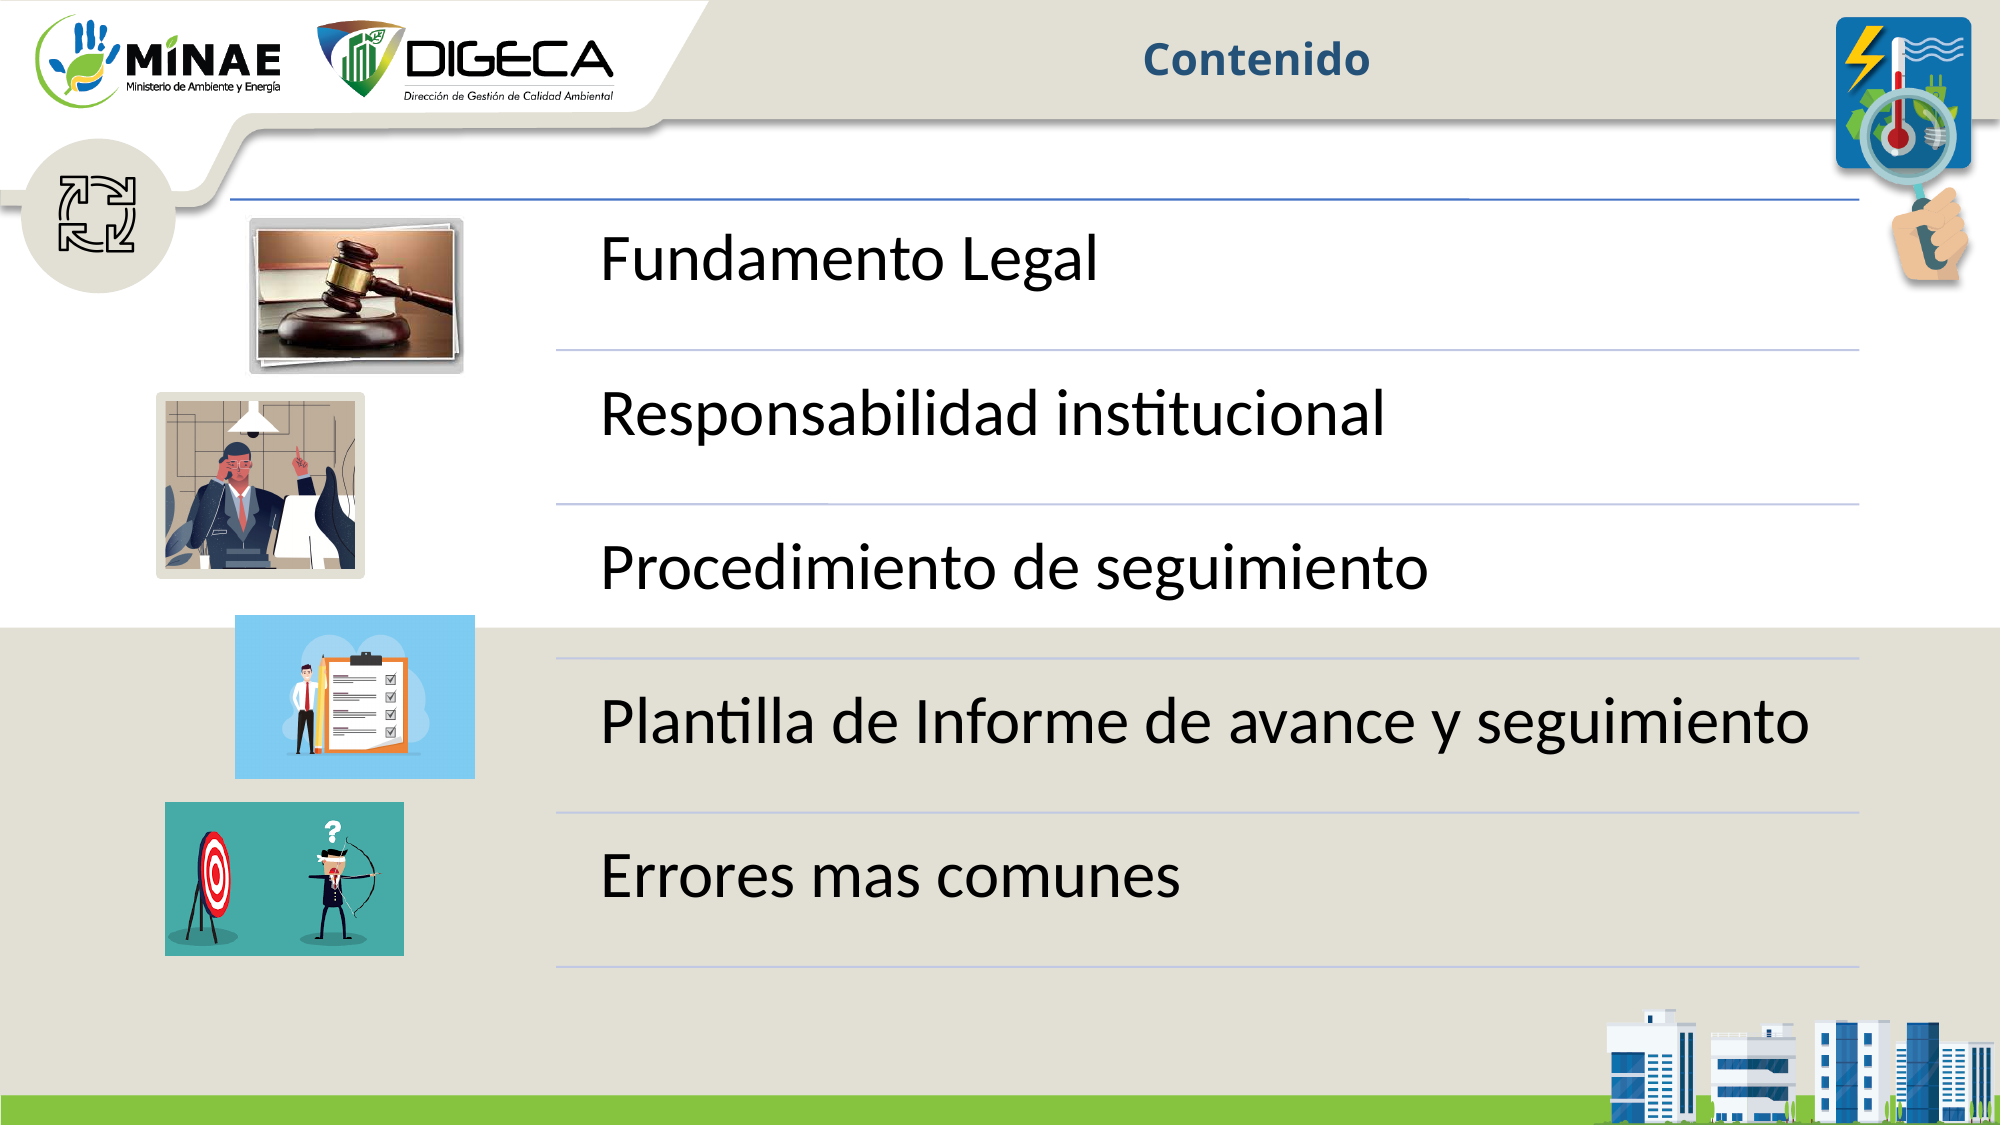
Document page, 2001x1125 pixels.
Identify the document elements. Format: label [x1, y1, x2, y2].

picture [0, 0, 2000, 1125]
text_box [230, 195, 1860, 975]
